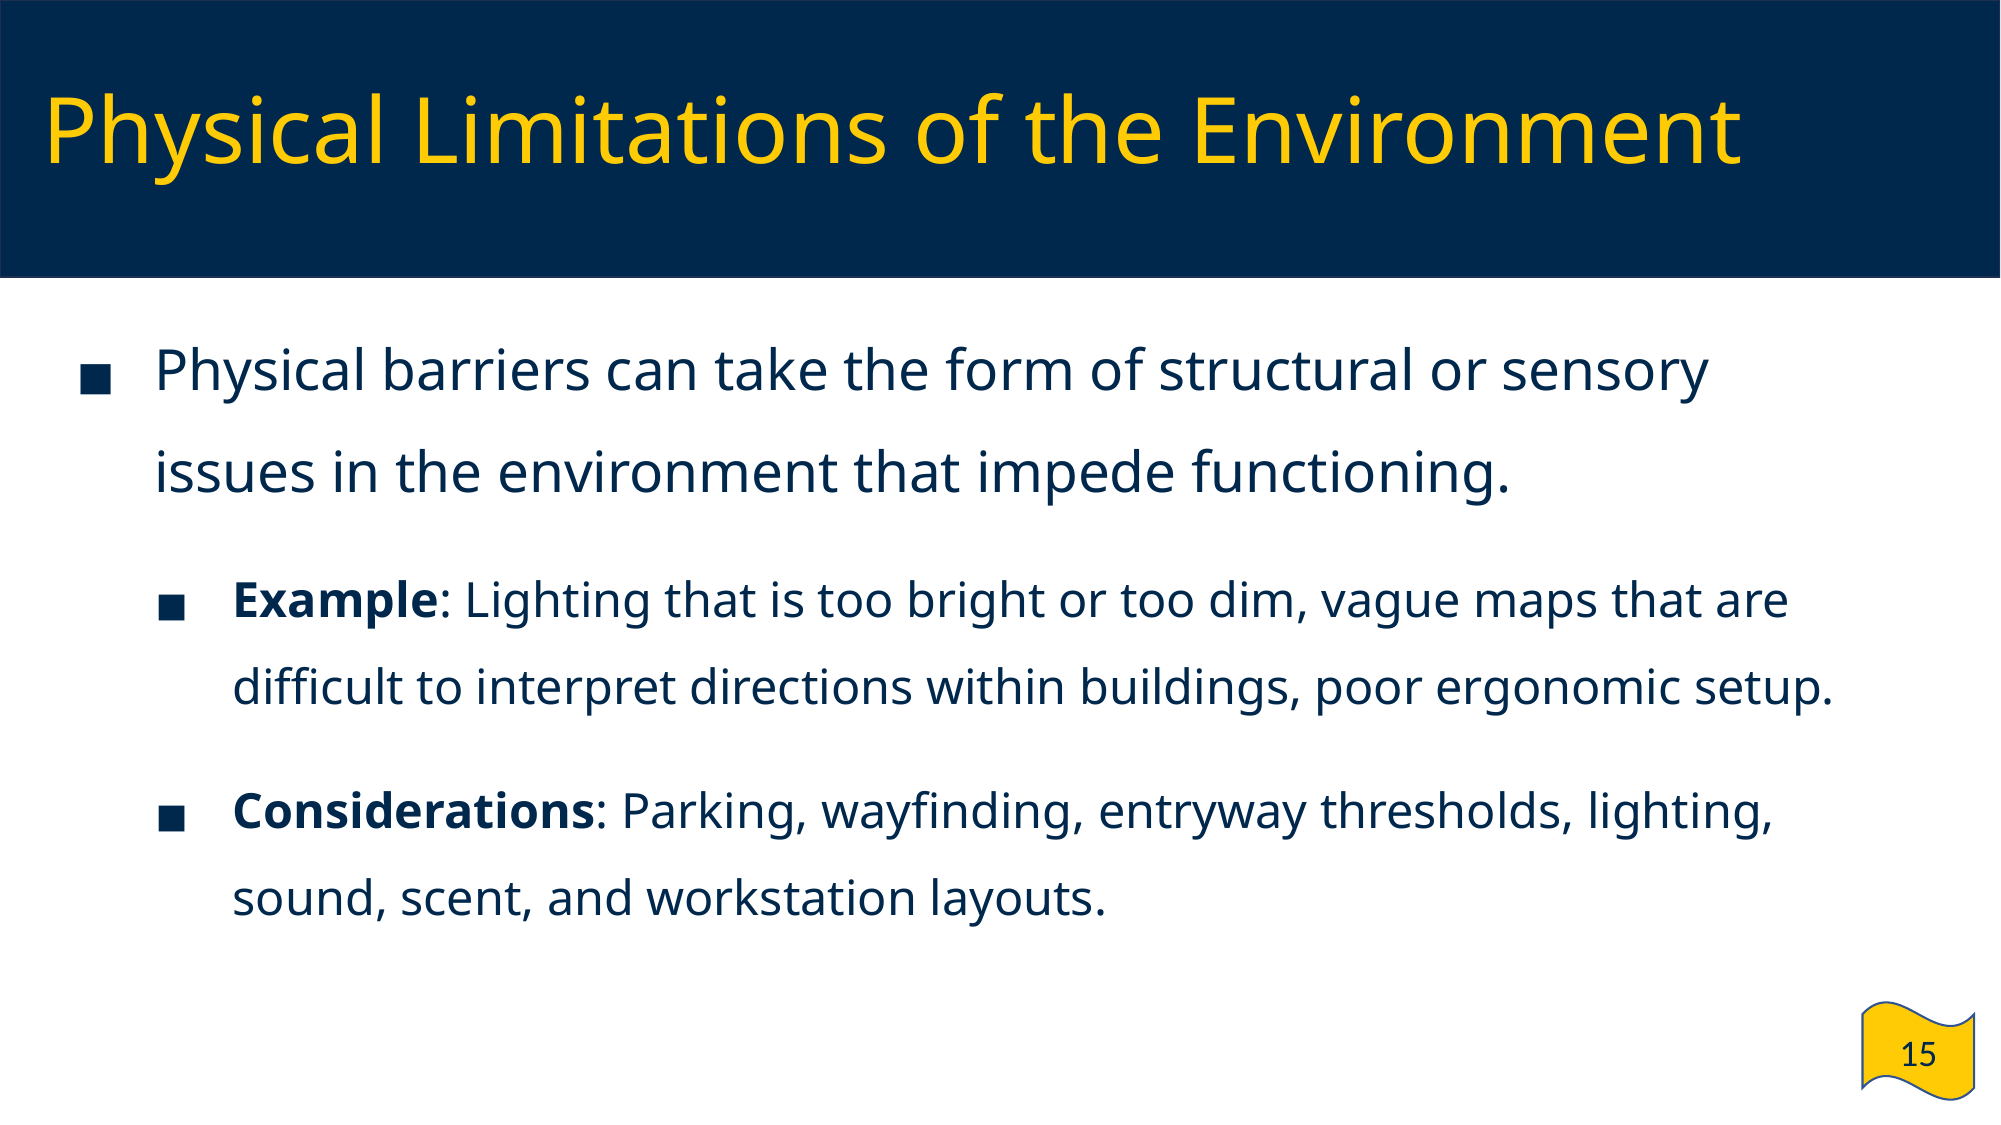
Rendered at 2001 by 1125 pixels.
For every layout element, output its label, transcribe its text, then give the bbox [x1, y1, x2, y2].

title Physical Limitations of the Environment [3, 25, 1943, 243]
list Physical barriers can take the form of structural or sensory issues in the environment that impede functioning. Example: Lighting that is too bright or too dim, vague maps that are difficult to interpret directions within buildings, poor ergonomic setup. Considerations: Parking, wayfinding, entryway thresholds, lighting, sound, scent, and workstation layouts. [21, 292, 1857, 945]
